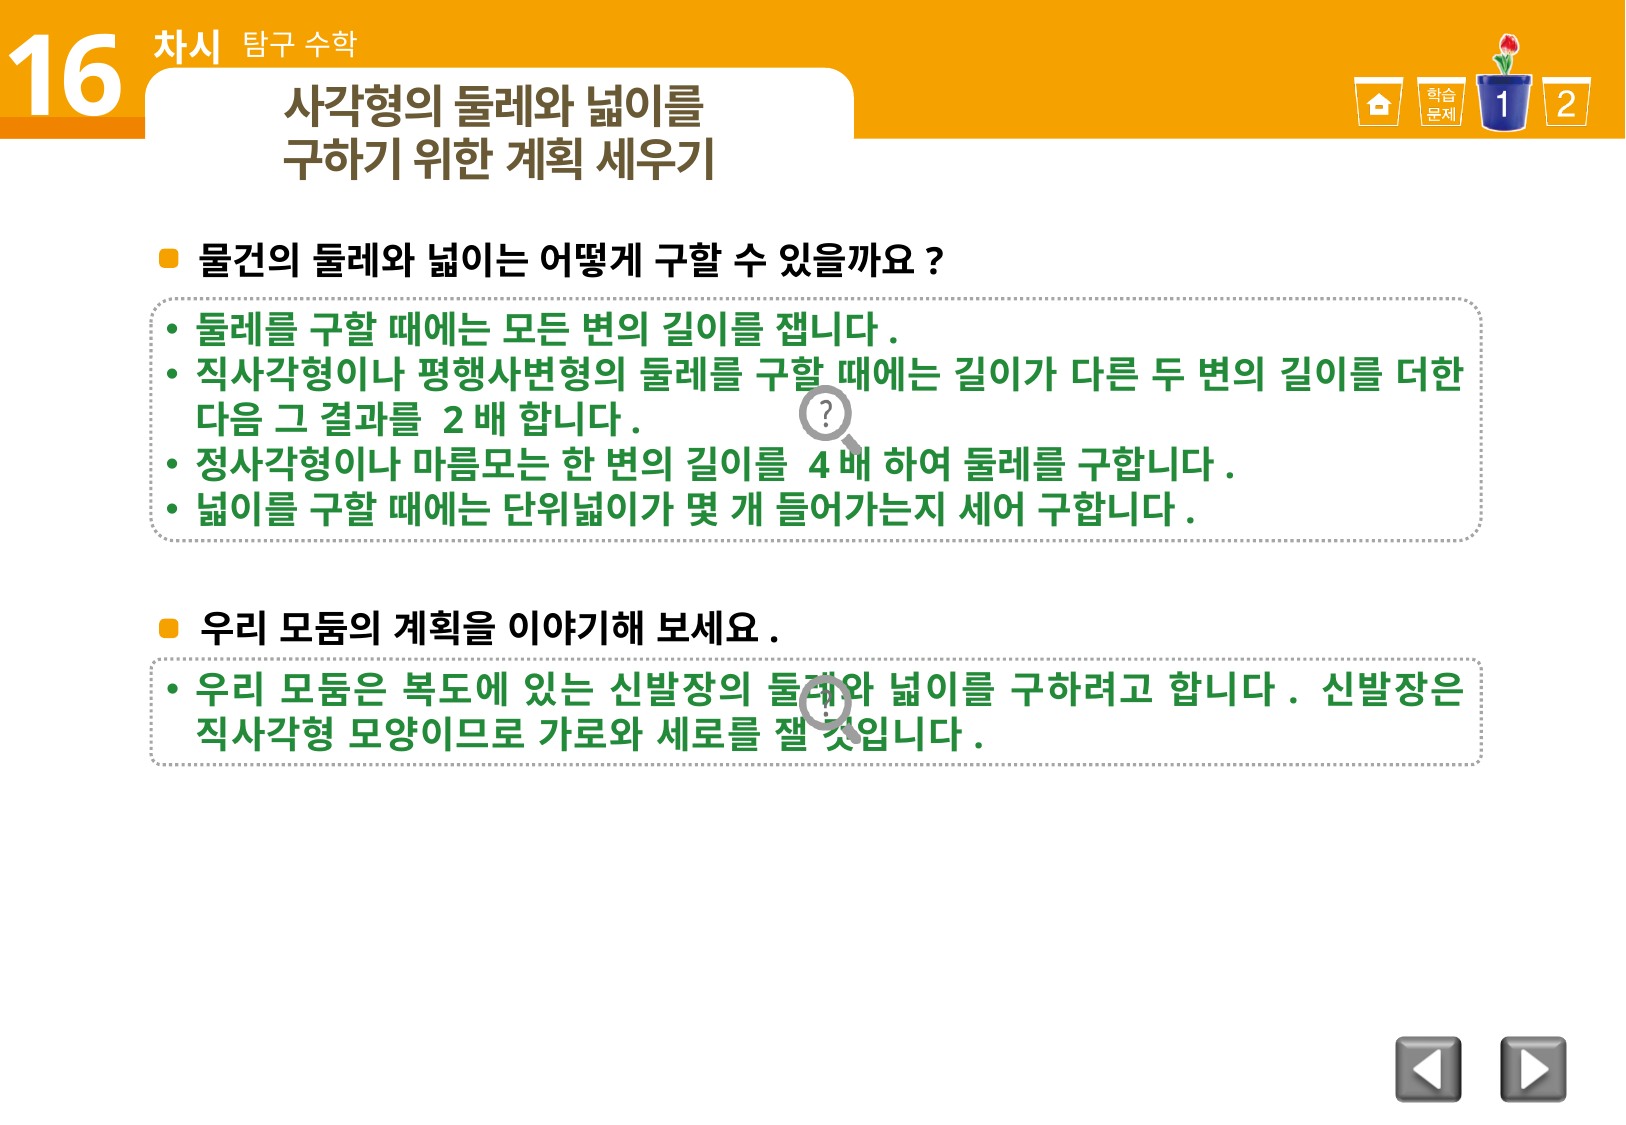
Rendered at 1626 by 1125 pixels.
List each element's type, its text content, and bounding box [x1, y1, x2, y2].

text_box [150, 597, 1482, 765]
picture [1327, 0, 1625, 153]
picture [1392, 1034, 1463, 1105]
picture [798, 385, 862, 455]
picture [798, 674, 861, 744]
text_box 사각형의 둘레와 넓이를 구하기 위한 계획 세우기 [151, 81, 849, 193]
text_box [150, 229, 1482, 541]
picture [1499, 1034, 1569, 1105]
